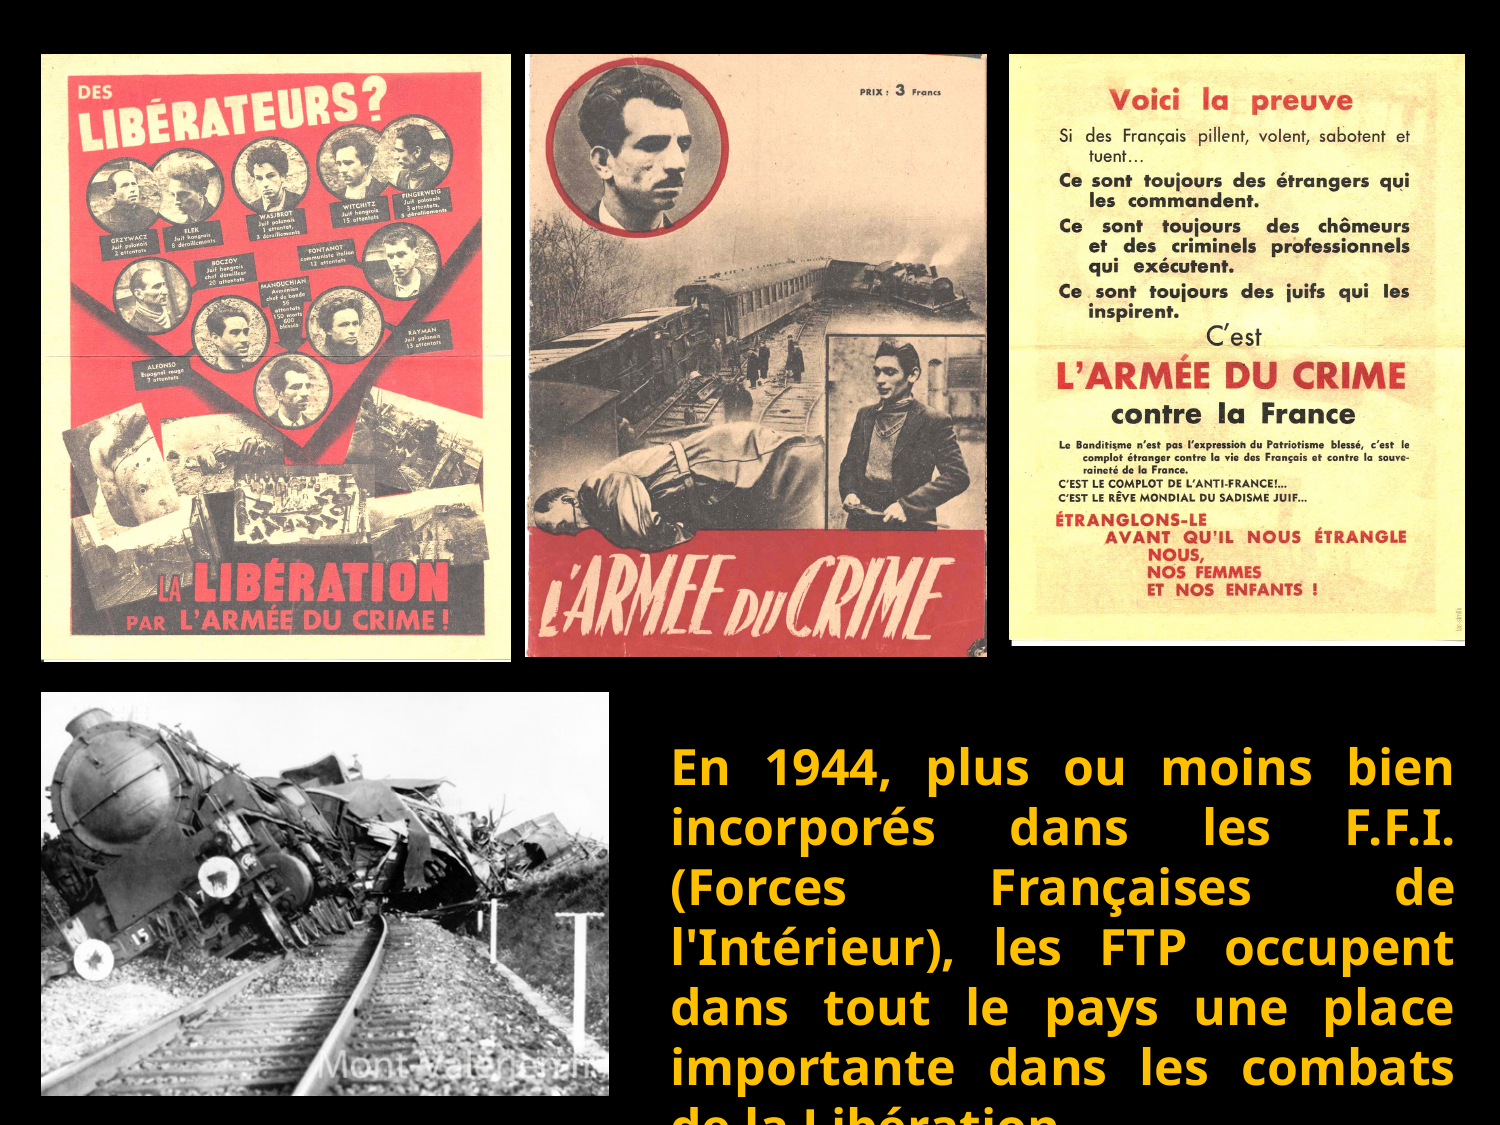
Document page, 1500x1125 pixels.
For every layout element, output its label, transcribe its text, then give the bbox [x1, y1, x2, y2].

picture [41, 54, 512, 662]
picture [41, 692, 609, 1096]
picture [1009, 54, 1465, 646]
text_box En 1944, plus ou moins bien incorporés dans les F.F.I. (Forces Françaises de l'Intérieur), les FTP occupent dans tout le pays une place importante dans les combats de la Libération. [655, 727, 1471, 1125]
picture [525, 54, 987, 658]
